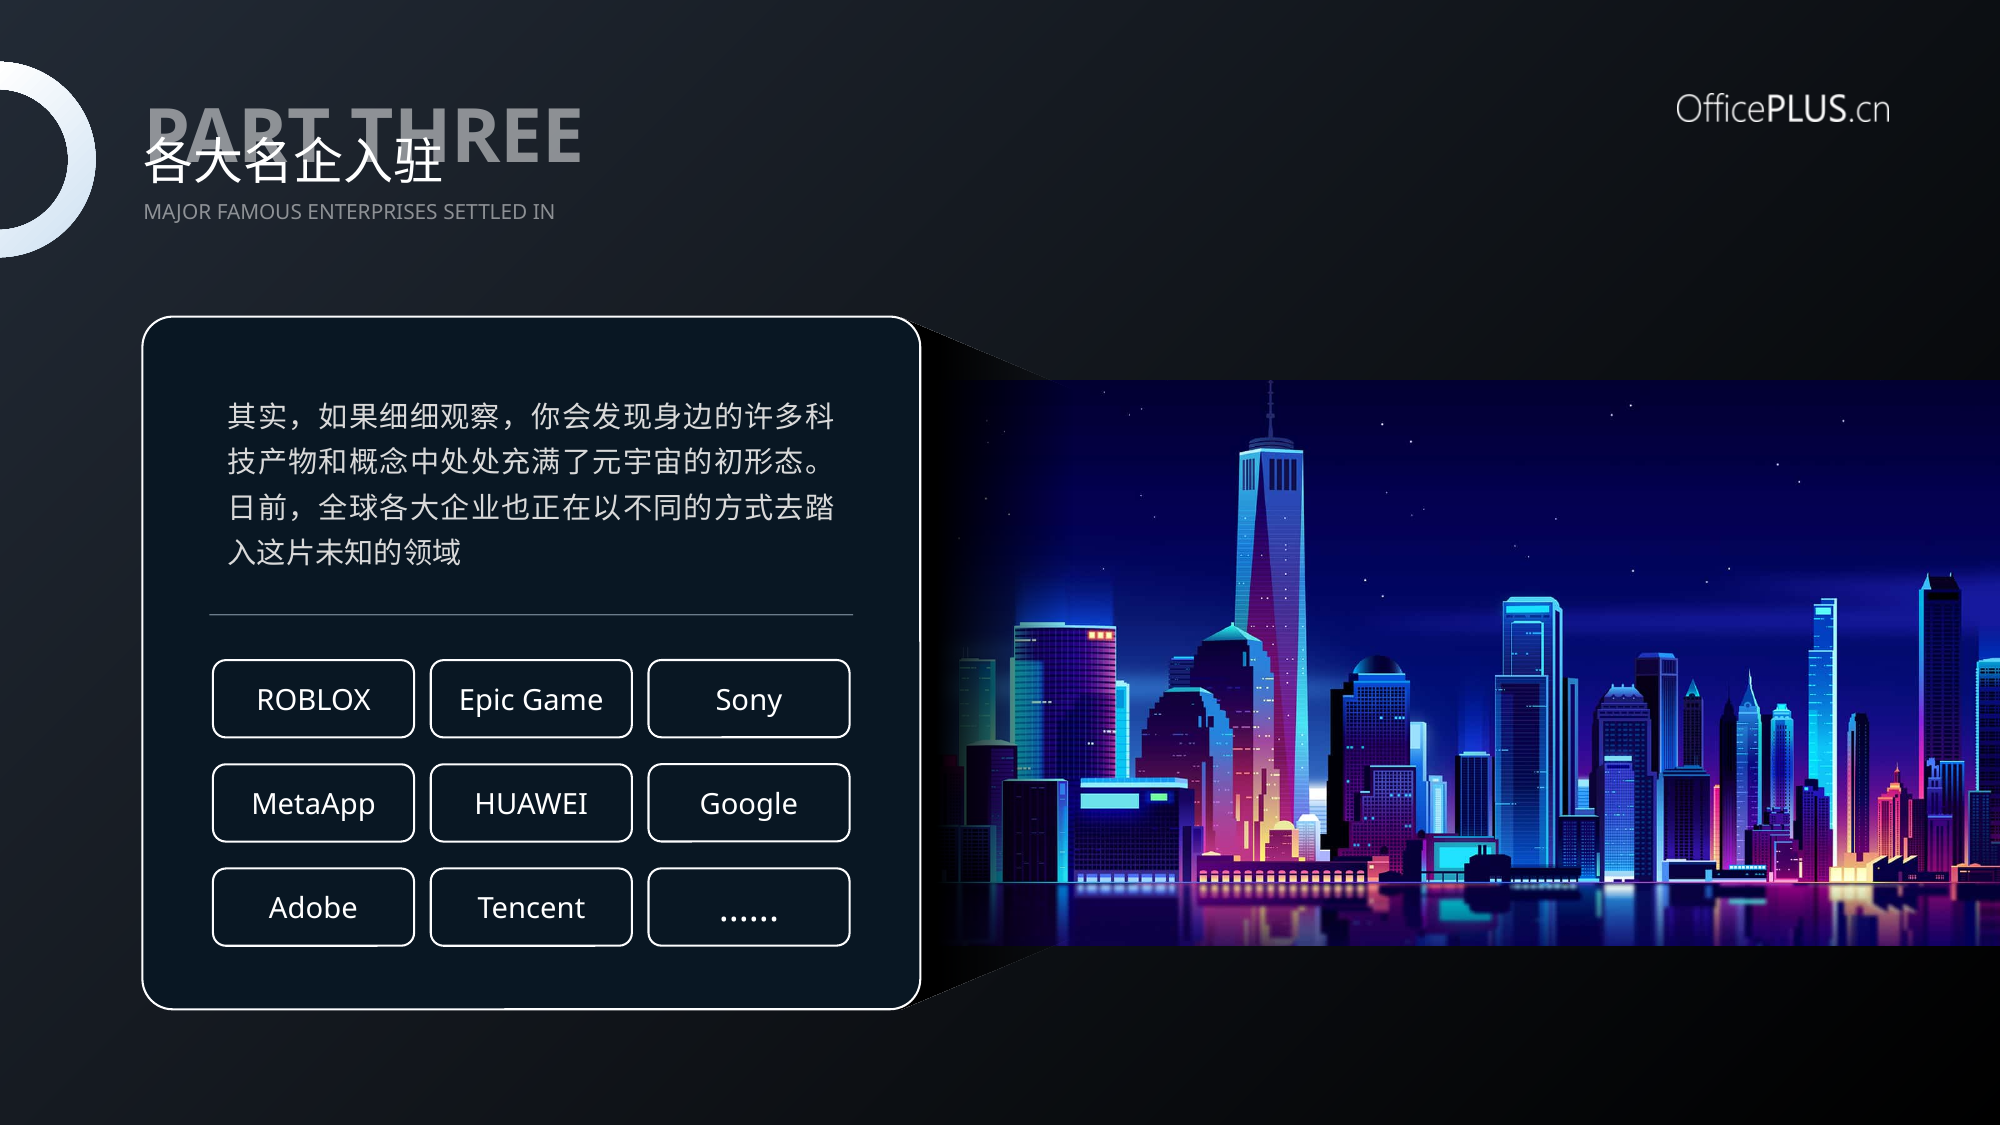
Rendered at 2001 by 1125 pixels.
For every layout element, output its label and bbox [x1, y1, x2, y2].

picture [1073, 380, 2000, 946]
text_box [0, 60, 97, 259]
text_box [142, 316, 1073, 1010]
text_box [128, 79, 857, 232]
